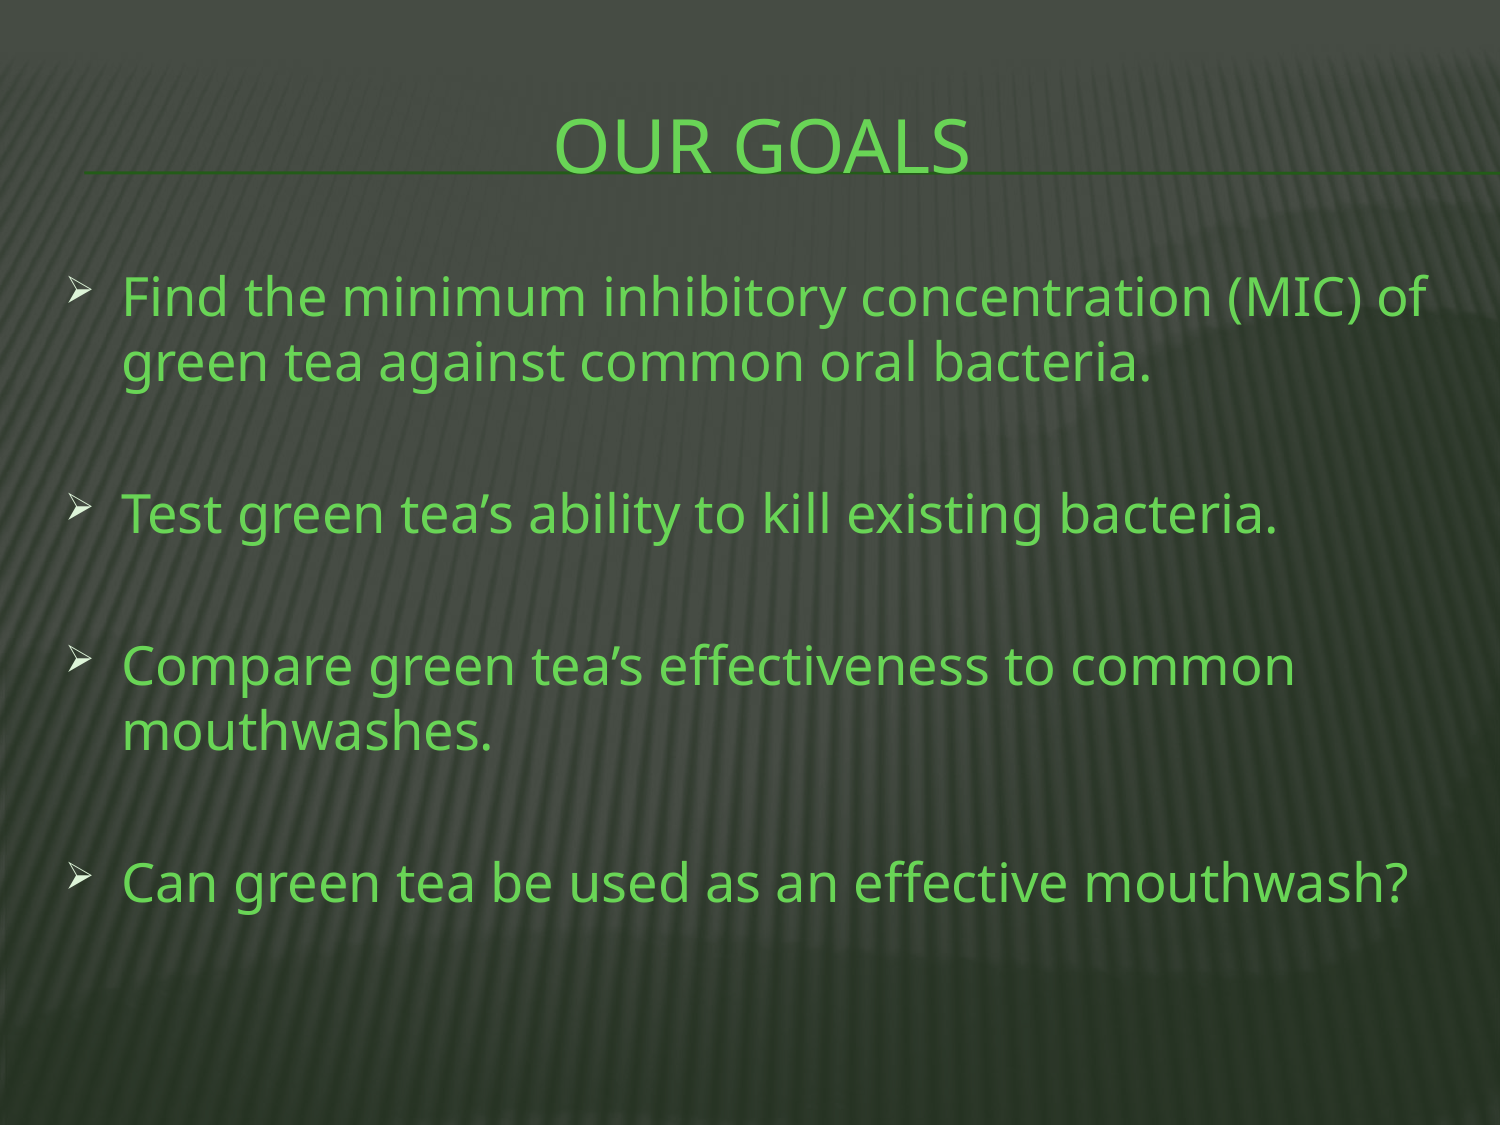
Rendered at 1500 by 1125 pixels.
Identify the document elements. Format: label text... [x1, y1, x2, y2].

title Our Goals [50, 75, 1475, 213]
list Find the minimum inhibitory concentration (MIC) of green tea against common oral bacteria. Test green tea’s ability to kill existing bacteria. Compare green tea’s effectiveness to common mouthwashes. Can green tea be used as an effective mouthwash? [49, 254, 1476, 998]
